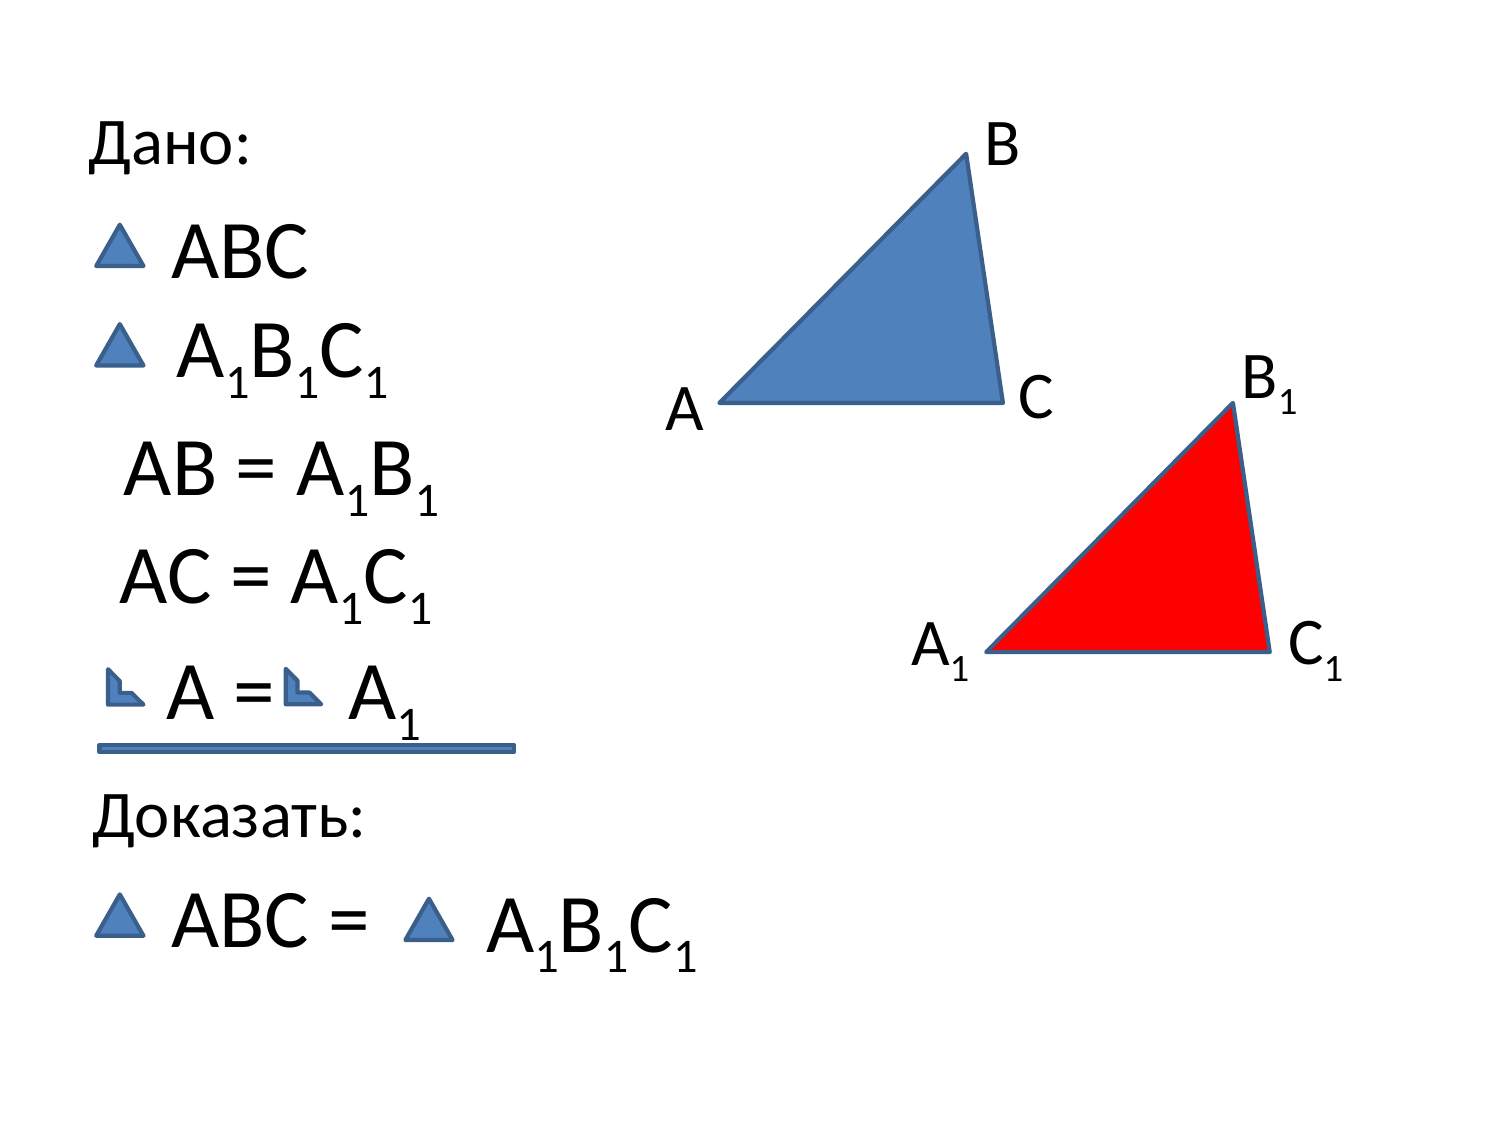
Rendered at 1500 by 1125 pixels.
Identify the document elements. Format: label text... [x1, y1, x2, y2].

text_box A1 [896, 590, 984, 697]
text_box [283, 666, 324, 707]
text_box A1B1C1 [471, 861, 713, 990]
text_box C1 [1273, 590, 1359, 697]
text_box [94, 892, 146, 938]
text_box [984, 406, 1272, 655]
text_box [94, 322, 146, 368]
text_box ABC [156, 187, 324, 303]
text_box Доказать: [77, 763, 383, 858]
text_box [94, 222, 146, 269]
list Дано: [73, 90, 271, 188]
text_box [403, 896, 455, 943]
text_box C [1003, 344, 1069, 440]
text_box ABC = [156, 857, 385, 972]
text_box B1 [1226, 324, 1313, 430]
text_box [719, 151, 1003, 406]
text_box [105, 667, 146, 707]
text_box A [650, 356, 719, 452]
text_box B [969, 91, 1036, 187]
text_box AC = A1C1 [104, 512, 448, 642]
text_box A1 [333, 628, 436, 743]
text_box A1B1C1 [162, 286, 404, 416]
text_box A = [151, 628, 291, 743]
text_box [97, 743, 516, 754]
text_box AB = A1B1 [109, 404, 454, 534]
